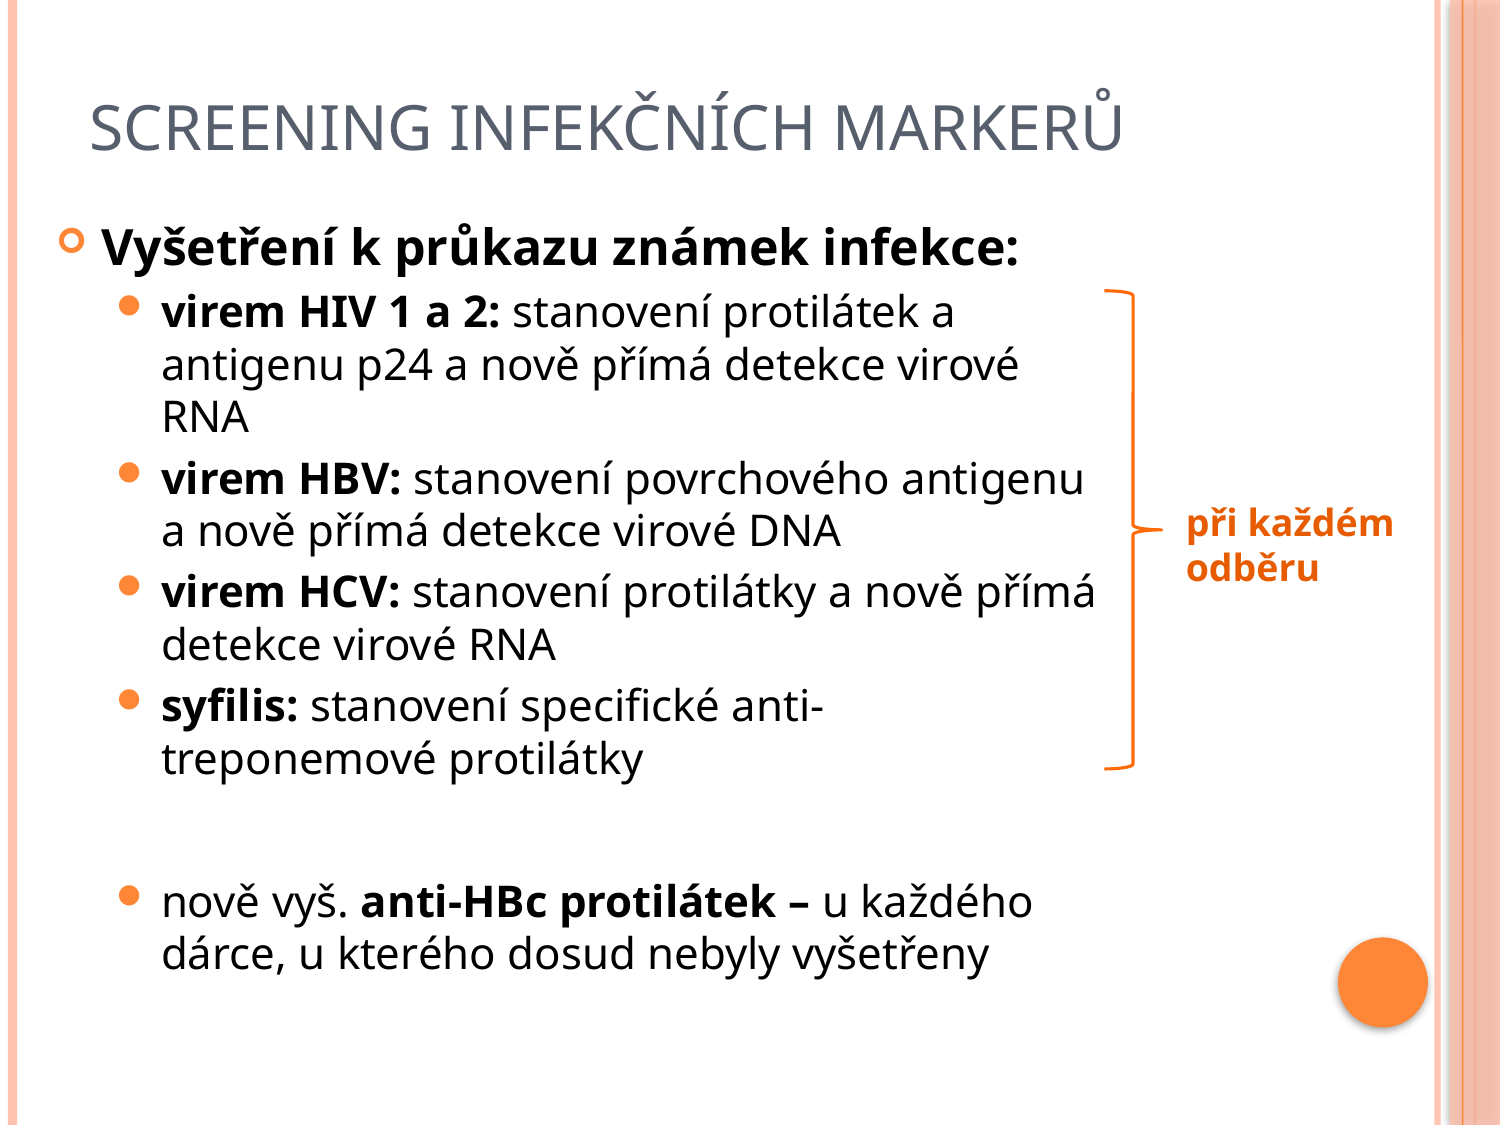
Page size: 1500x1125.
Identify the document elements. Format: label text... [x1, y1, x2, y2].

text_box [1104, 289, 1163, 770]
title Screening infekčních markerů [75, 19, 1300, 171]
text_box při každém odběru [1171, 491, 1443, 597]
list Vyšetření k průkazu známek infekce: virem HIV 1 a 2: stanovení protilátek a antigenu p24 a nově přímá detekce virové RNA virem HBV: stanovení povrchového antigenu a nově přímá detekce virové DNA virem HCV: stanovení protilátky a nově přímá detekce virové RNA syfilis: stanovení specifické anti-treponemové protilátky nově vyš. anti-HBc protilátek – u každého dárce, u kterého dosud nebyly vyšetřeny [41, 208, 1117, 1047]
